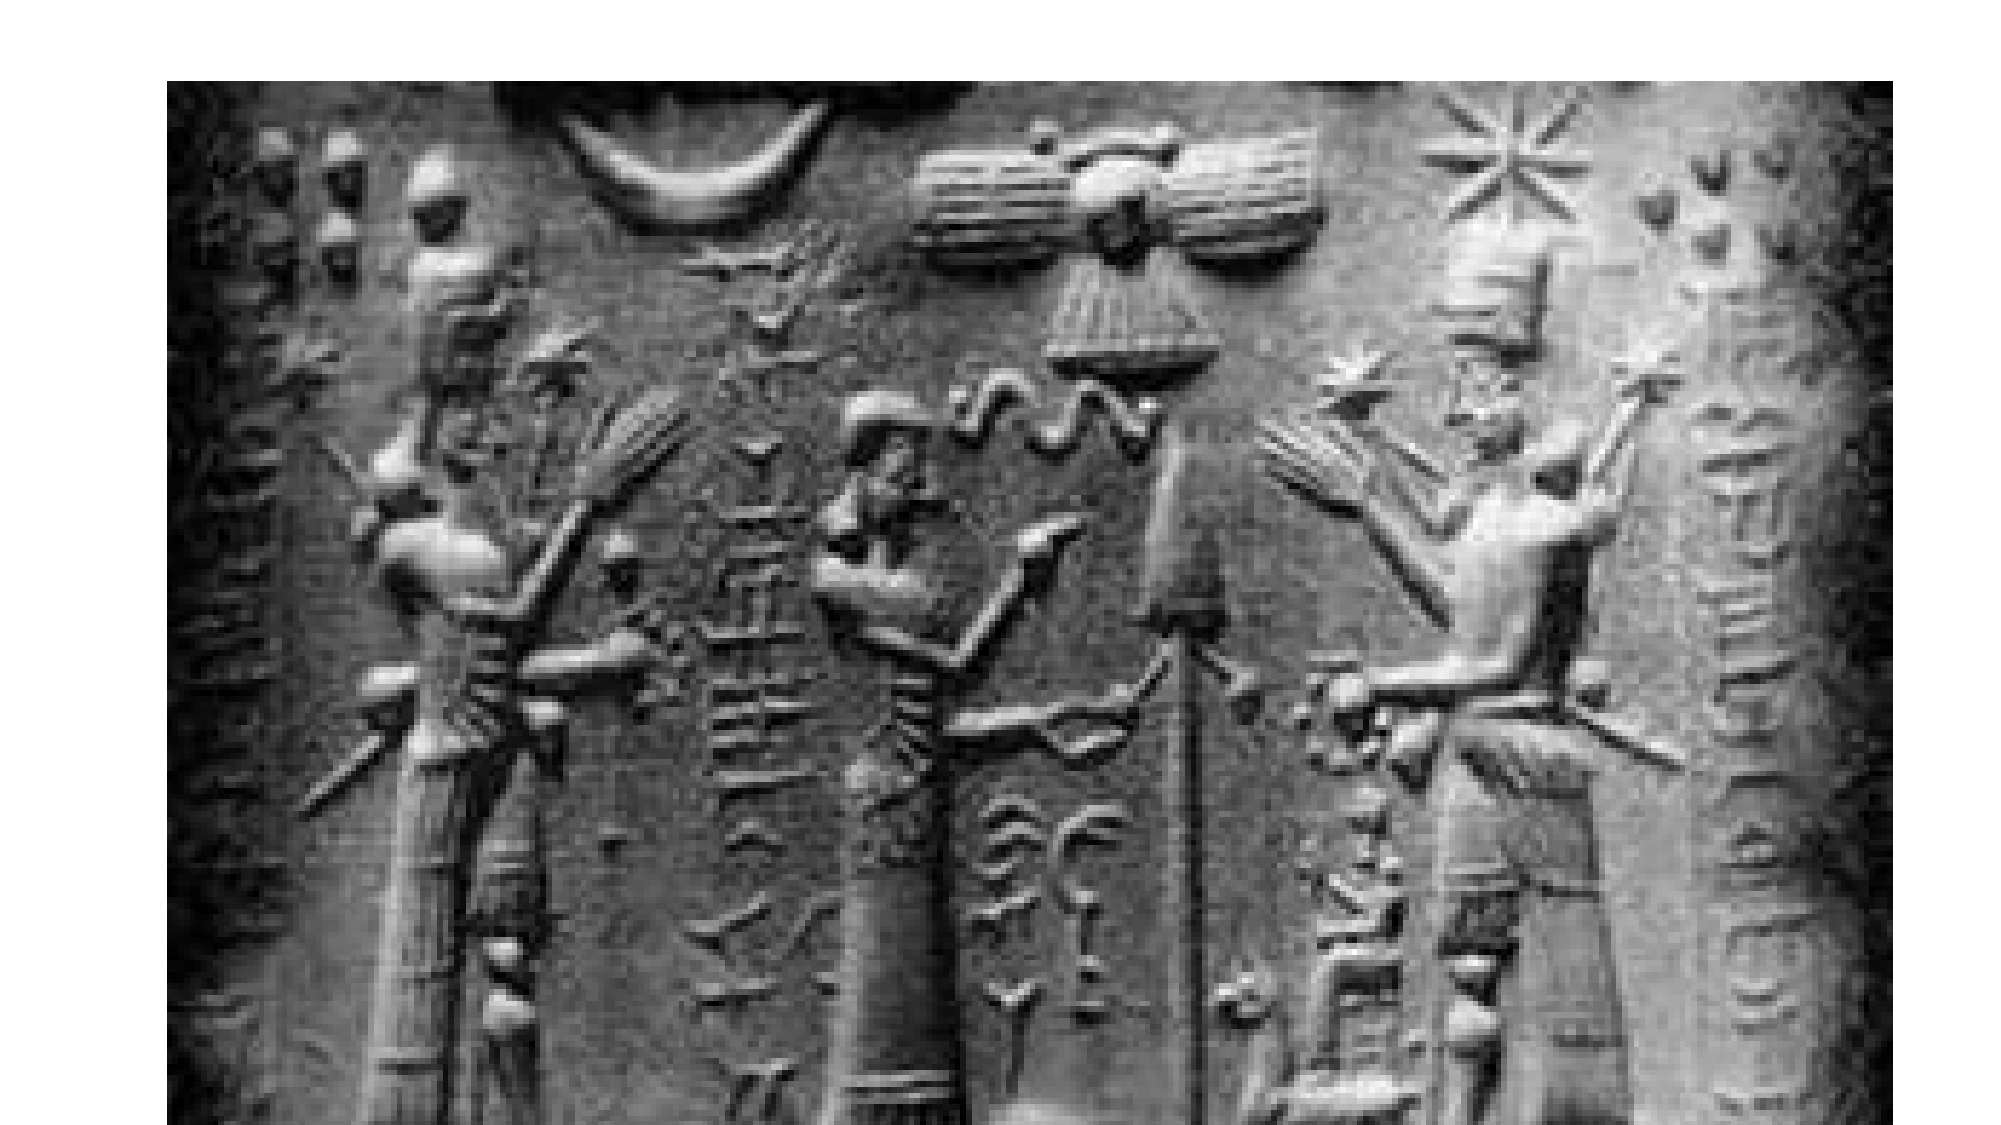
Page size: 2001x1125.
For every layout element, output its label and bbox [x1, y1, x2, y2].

picture [167, 81, 1893, 1125]
